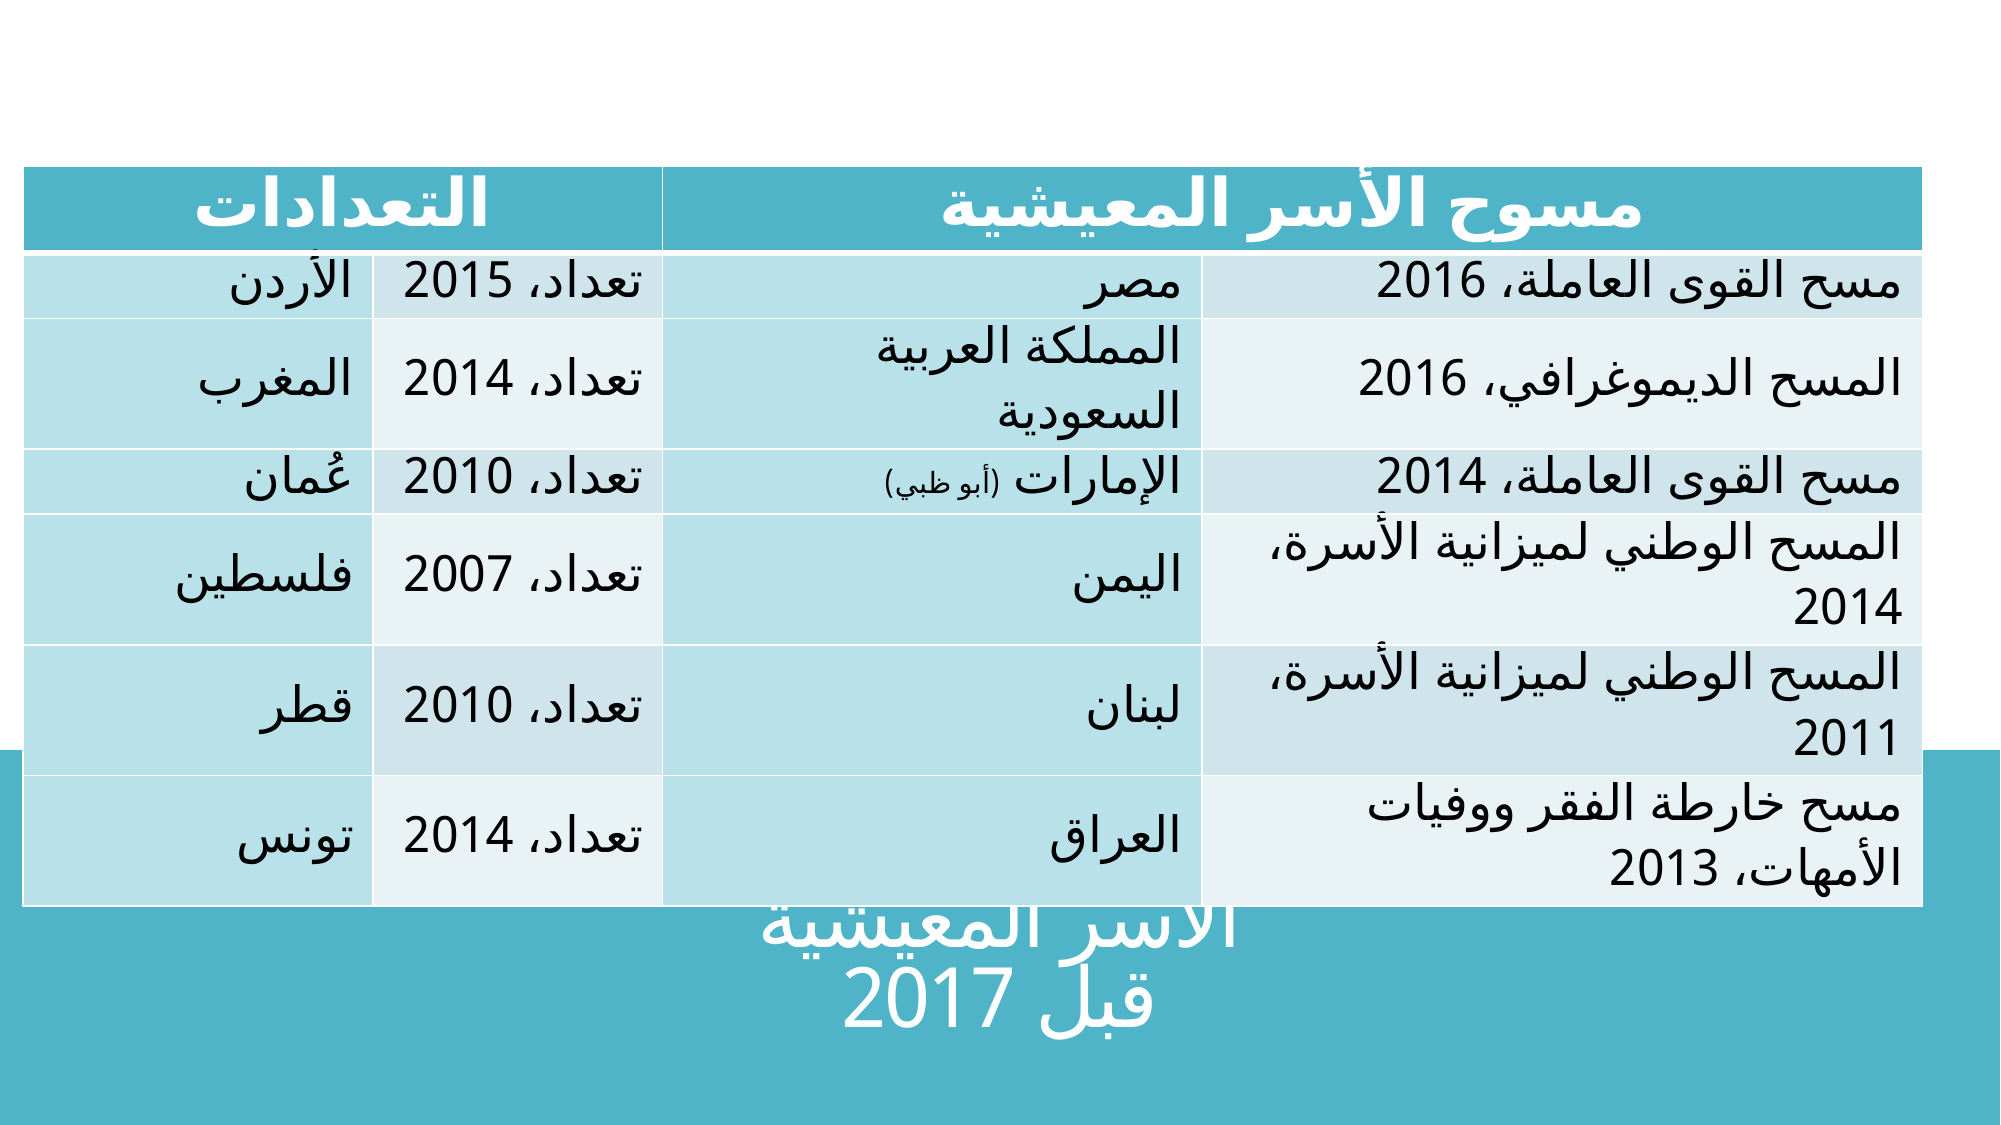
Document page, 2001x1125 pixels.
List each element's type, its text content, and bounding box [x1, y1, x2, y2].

table_cell المسح الوطني لميزانية الأسرة، 2014 [1203, 515, 1922, 644]
table_cell مصر [663, 256, 1201, 318]
table_cell تعداد، 2015 [374, 256, 662, 318]
table_cell العراق [663, 776, 1201, 905]
table_cell تعداد، 2010 [374, 450, 662, 513]
table_cell اليمن [663, 515, 1201, 644]
table_cell تعداد، 2014 [374, 319, 662, 448]
table_cell عُمان [24, 450, 372, 513]
table_cell المغرب [24, 319, 372, 448]
table_cell الأردن [24, 256, 372, 318]
table_cell مسح القوى العاملة، 2016 [1203, 256, 1922, 318]
table_cell المسح الديموغرافي، 2016 [1203, 319, 1922, 448]
table_cell قطر [24, 646, 372, 775]
table_cell المملكة العربية السعودية [663, 319, 1201, 448]
title الدول التي إستخدمت المجموعة القصيرة لفريق واشنطن حول أداء الوظائف في التعدادات ومسوح الأسر المعيشية قبل 2017 [104, 907, 1896, 1052]
table_cell تعداد، 2010 [374, 646, 662, 775]
table_header التعدادات [24, 167, 662, 250]
table_cell تعداد، 2014 [374, 776, 662, 905]
table_header مسوح الأسر المعيشية [663, 167, 1922, 250]
table_cell المسح الوطني لميزانية الأسرة، 2011 [1203, 646, 1922, 775]
table_cell تعداد، 2007 [374, 515, 662, 644]
table_cell لبنان [663, 646, 1201, 775]
table_cell فلسطين [24, 515, 372, 644]
table_cell مسح خارطة الفقر ووفيات الأمهات، 2013 [1203, 776, 1922, 905]
text_box [0, 0, 2000, 751]
table_cell تونس [24, 776, 372, 905]
text_box [0, 751, 2000, 1125]
table_cell مسح القوى العاملة، 2014 [1203, 450, 1922, 513]
table_cell الإمارات (أبو ظبي) [663, 450, 1201, 513]
